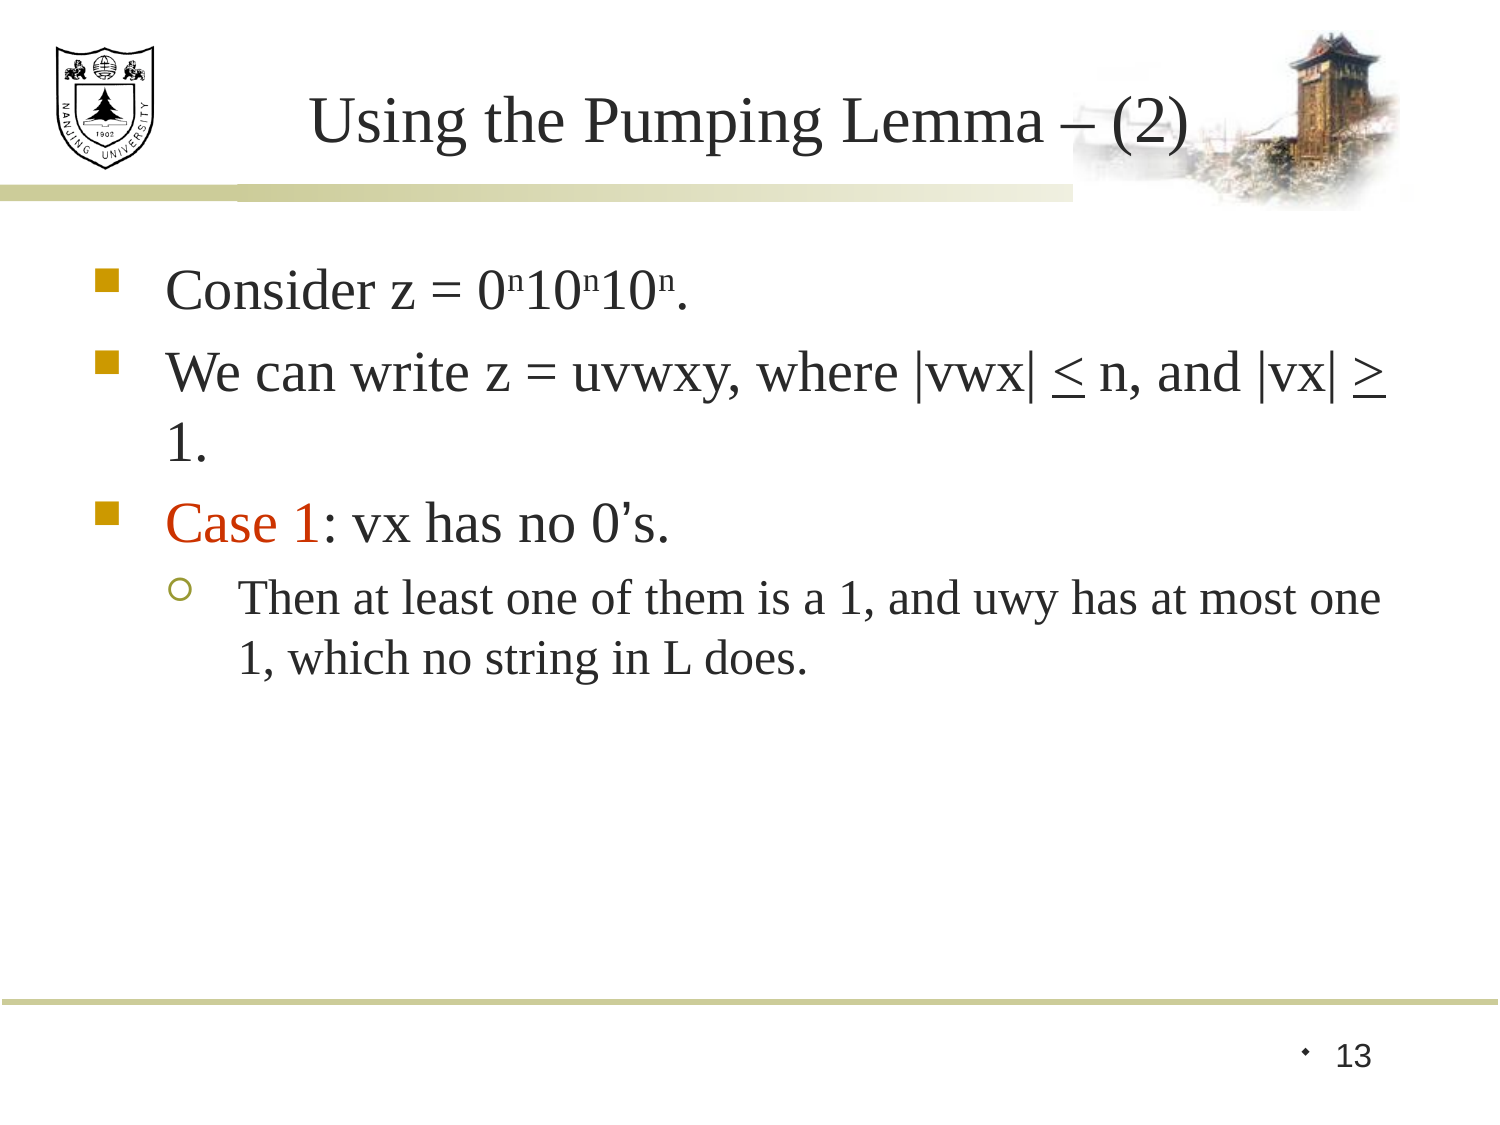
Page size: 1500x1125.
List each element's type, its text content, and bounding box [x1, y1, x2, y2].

list Consider z = 0n10n10n. We can write z = uvwxy, where |vwx| < n, and |vx| > 1. Case 1: vx has no 0’s. Then at least one of them is a 1, and uwy has at most one 1, which no string in L does. [76, 243, 1413, 965]
picture [1073, 30, 1400, 39]
picture [50, 164, 160, 173]
picture [1073, 164, 1400, 211]
title Using the Pumping Lemma – (2) [0, 39, 1500, 164]
slide_number 13 [1234, 1030, 1388, 1107]
picture [2, 999, 1498, 1005]
